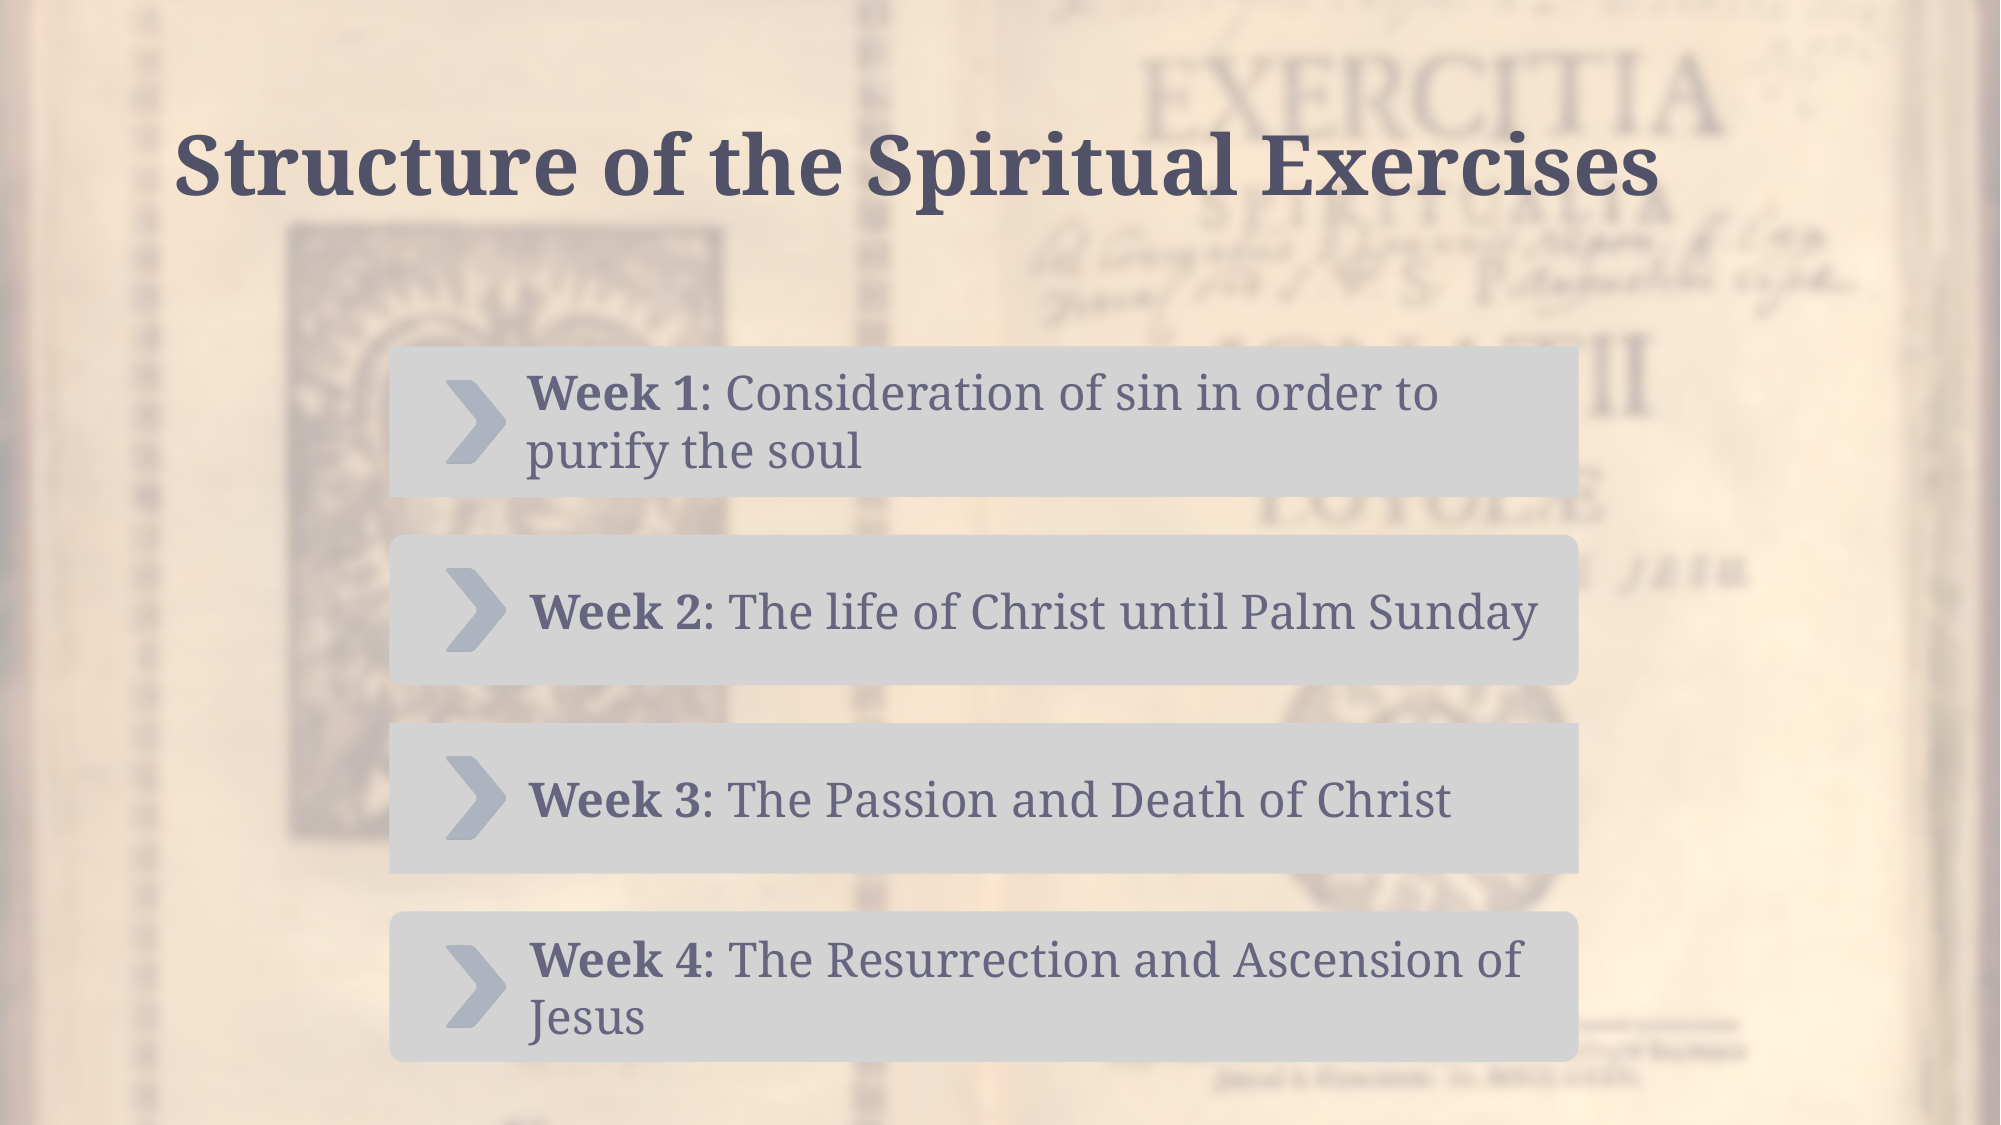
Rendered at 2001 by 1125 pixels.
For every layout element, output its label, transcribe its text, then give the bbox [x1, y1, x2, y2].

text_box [405, 344, 1595, 1064]
text_box Structure of the Spiritual Exercises [159, 55, 1744, 281]
text_box [0, 0, 2000, 1125]
